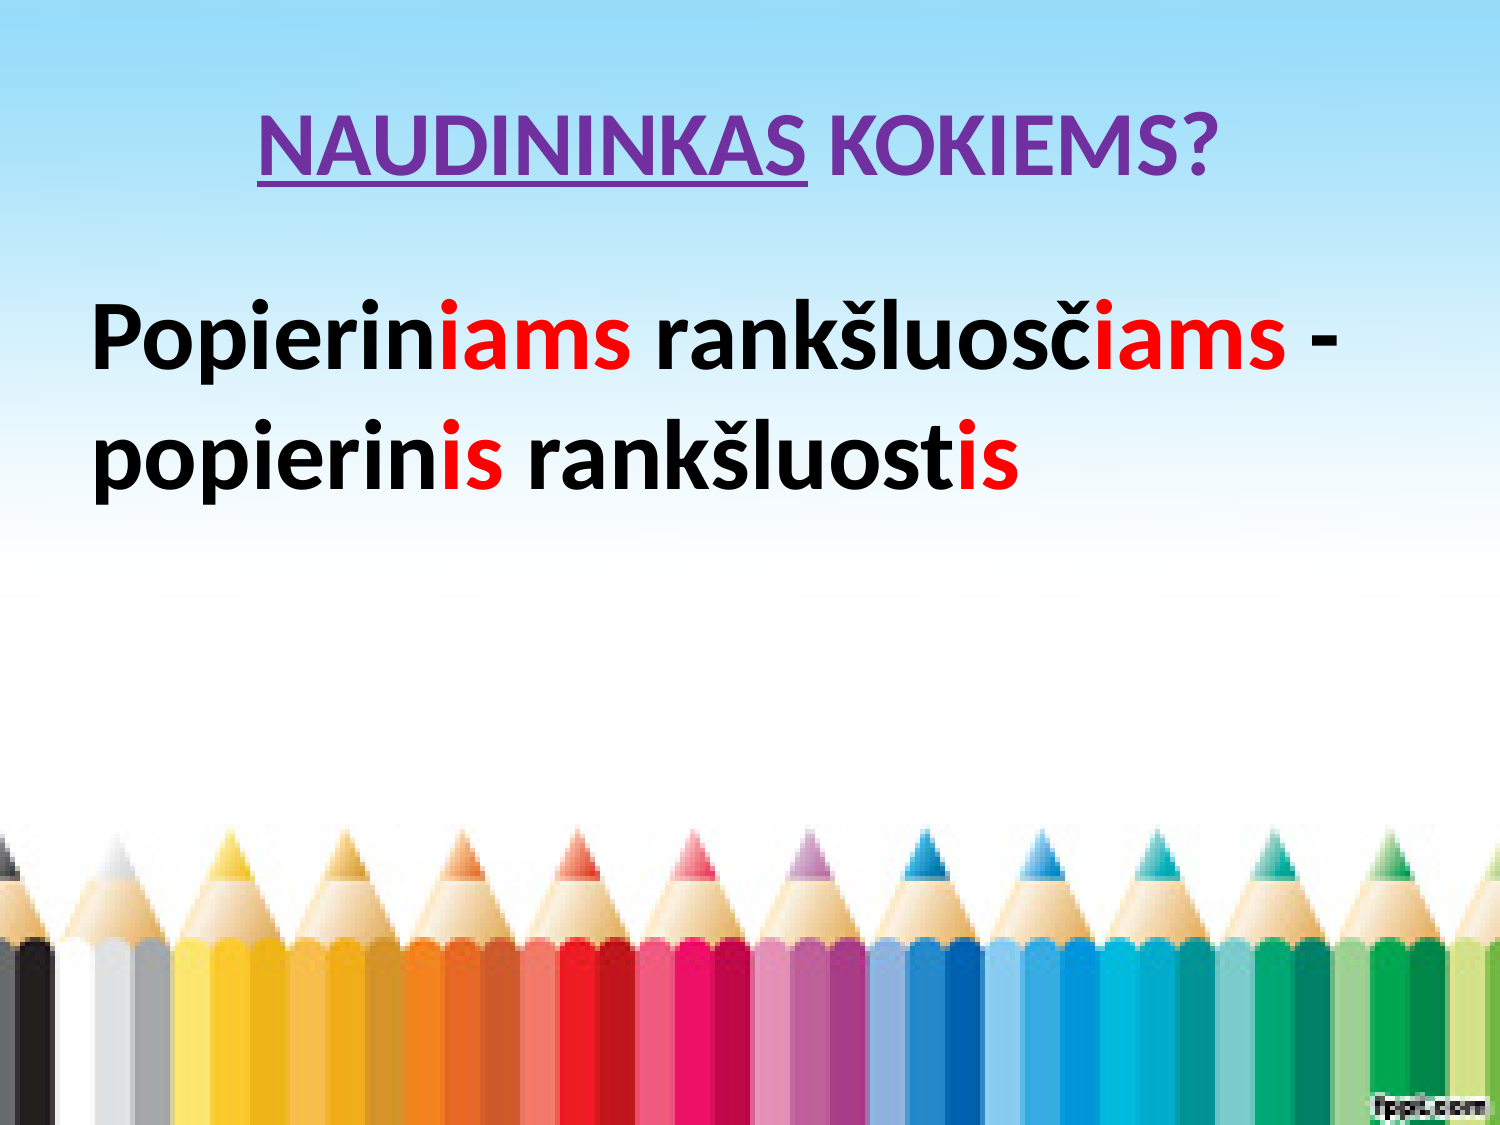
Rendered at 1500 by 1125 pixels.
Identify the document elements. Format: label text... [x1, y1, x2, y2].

list Popieriniams rankšluosčiams - popierinis rankšluostis [75, 262, 1425, 1005]
title NAUDININKAS KOKIEMS? [75, 45, 1425, 233]
picture [0, 0, 1500, 1125]
